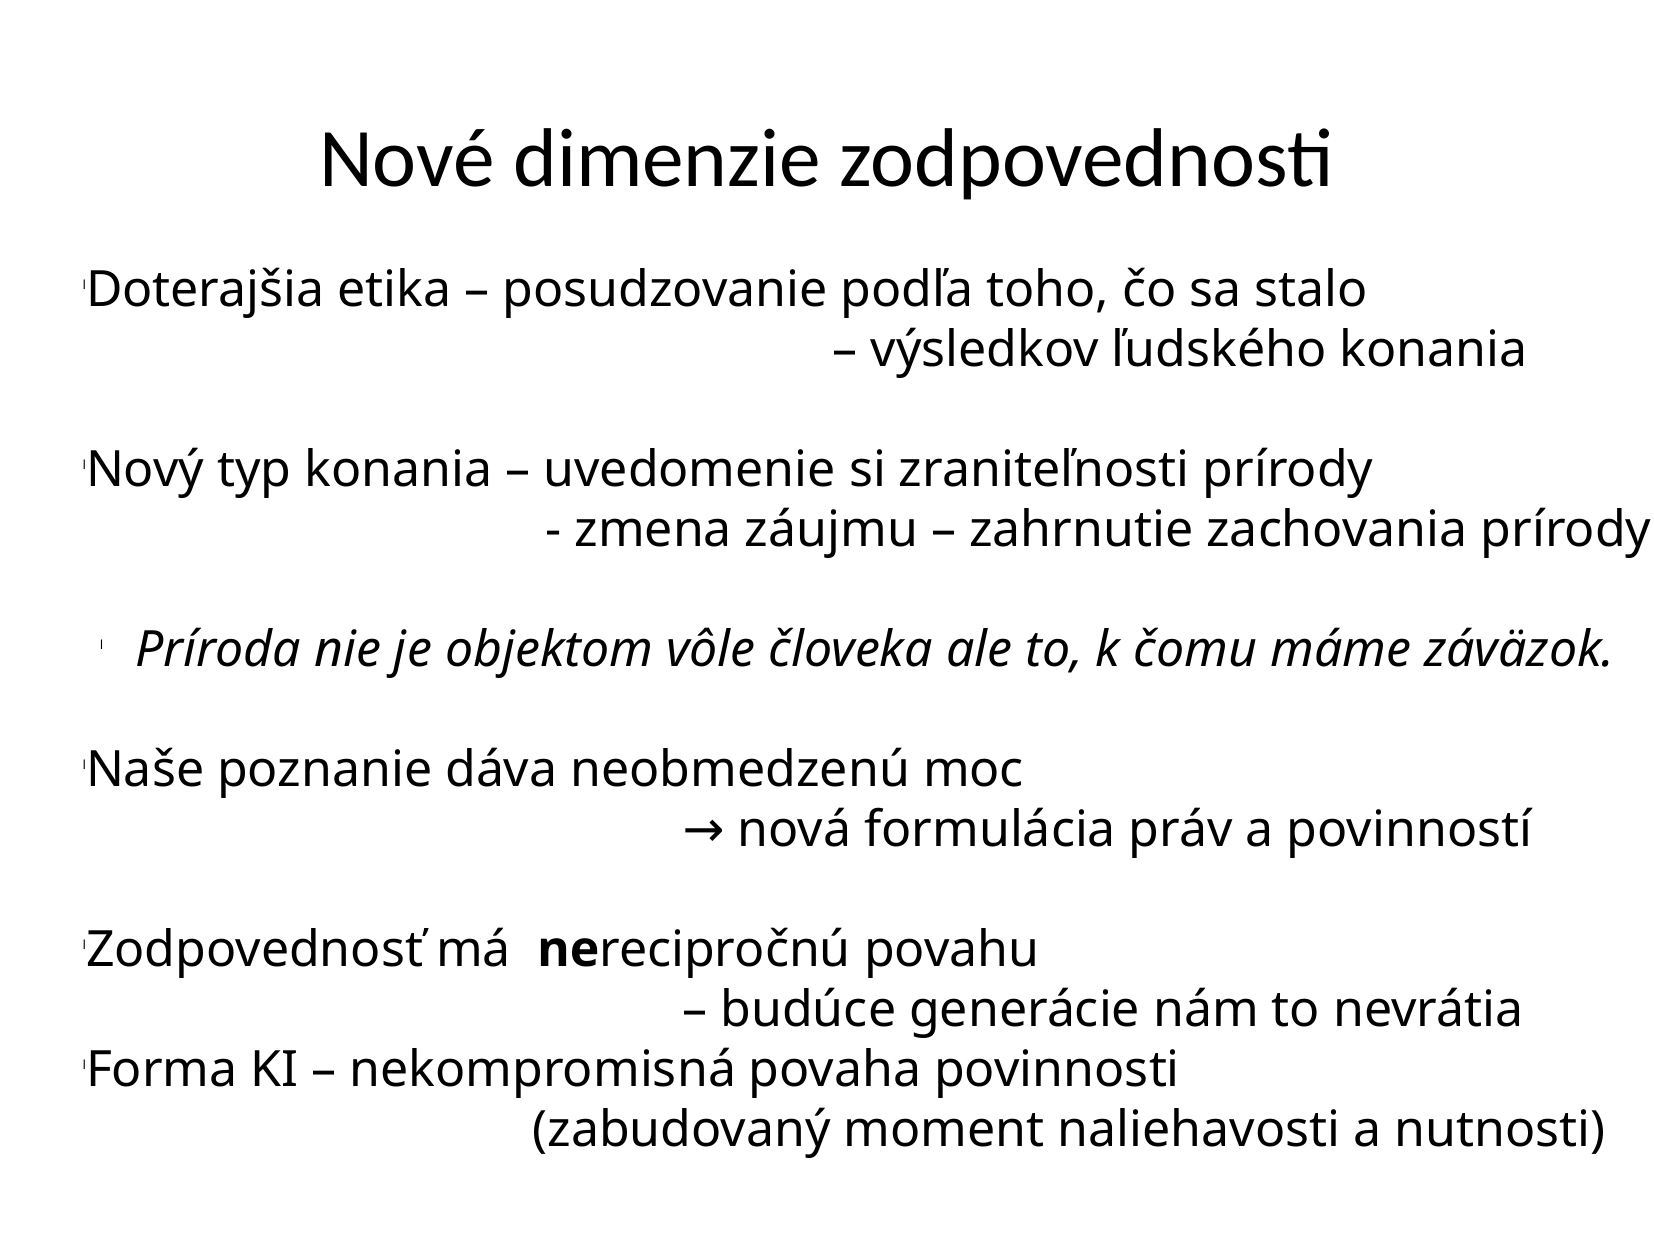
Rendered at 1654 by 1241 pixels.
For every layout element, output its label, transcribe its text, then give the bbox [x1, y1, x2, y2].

text_box Doterajšia etika – posudzovanie podľa toho, čo sa stalo – výsledkov ľudského konania Nový typ konania – uvedomenie si zraniteľnosti prírody - zmena záujmu – zahrnutie zachovania prírody Príroda nie je objektom vôle človeka ale to, k čomu máme záväzok. Naše poznanie dáva neobmedzenú moc → nová formulácia práv a povinností Zodpovednosť má nerecipročnú povahu – budúce generácie nám to nevrátia Forma KI – nekompromisná povaha povinnosti (zabudovaný moment naliehavosti a nutnosti) [82, 256, 1571, 1010]
text_box Nové dimenzie zodpovednosti [82, 49, 1571, 256]
